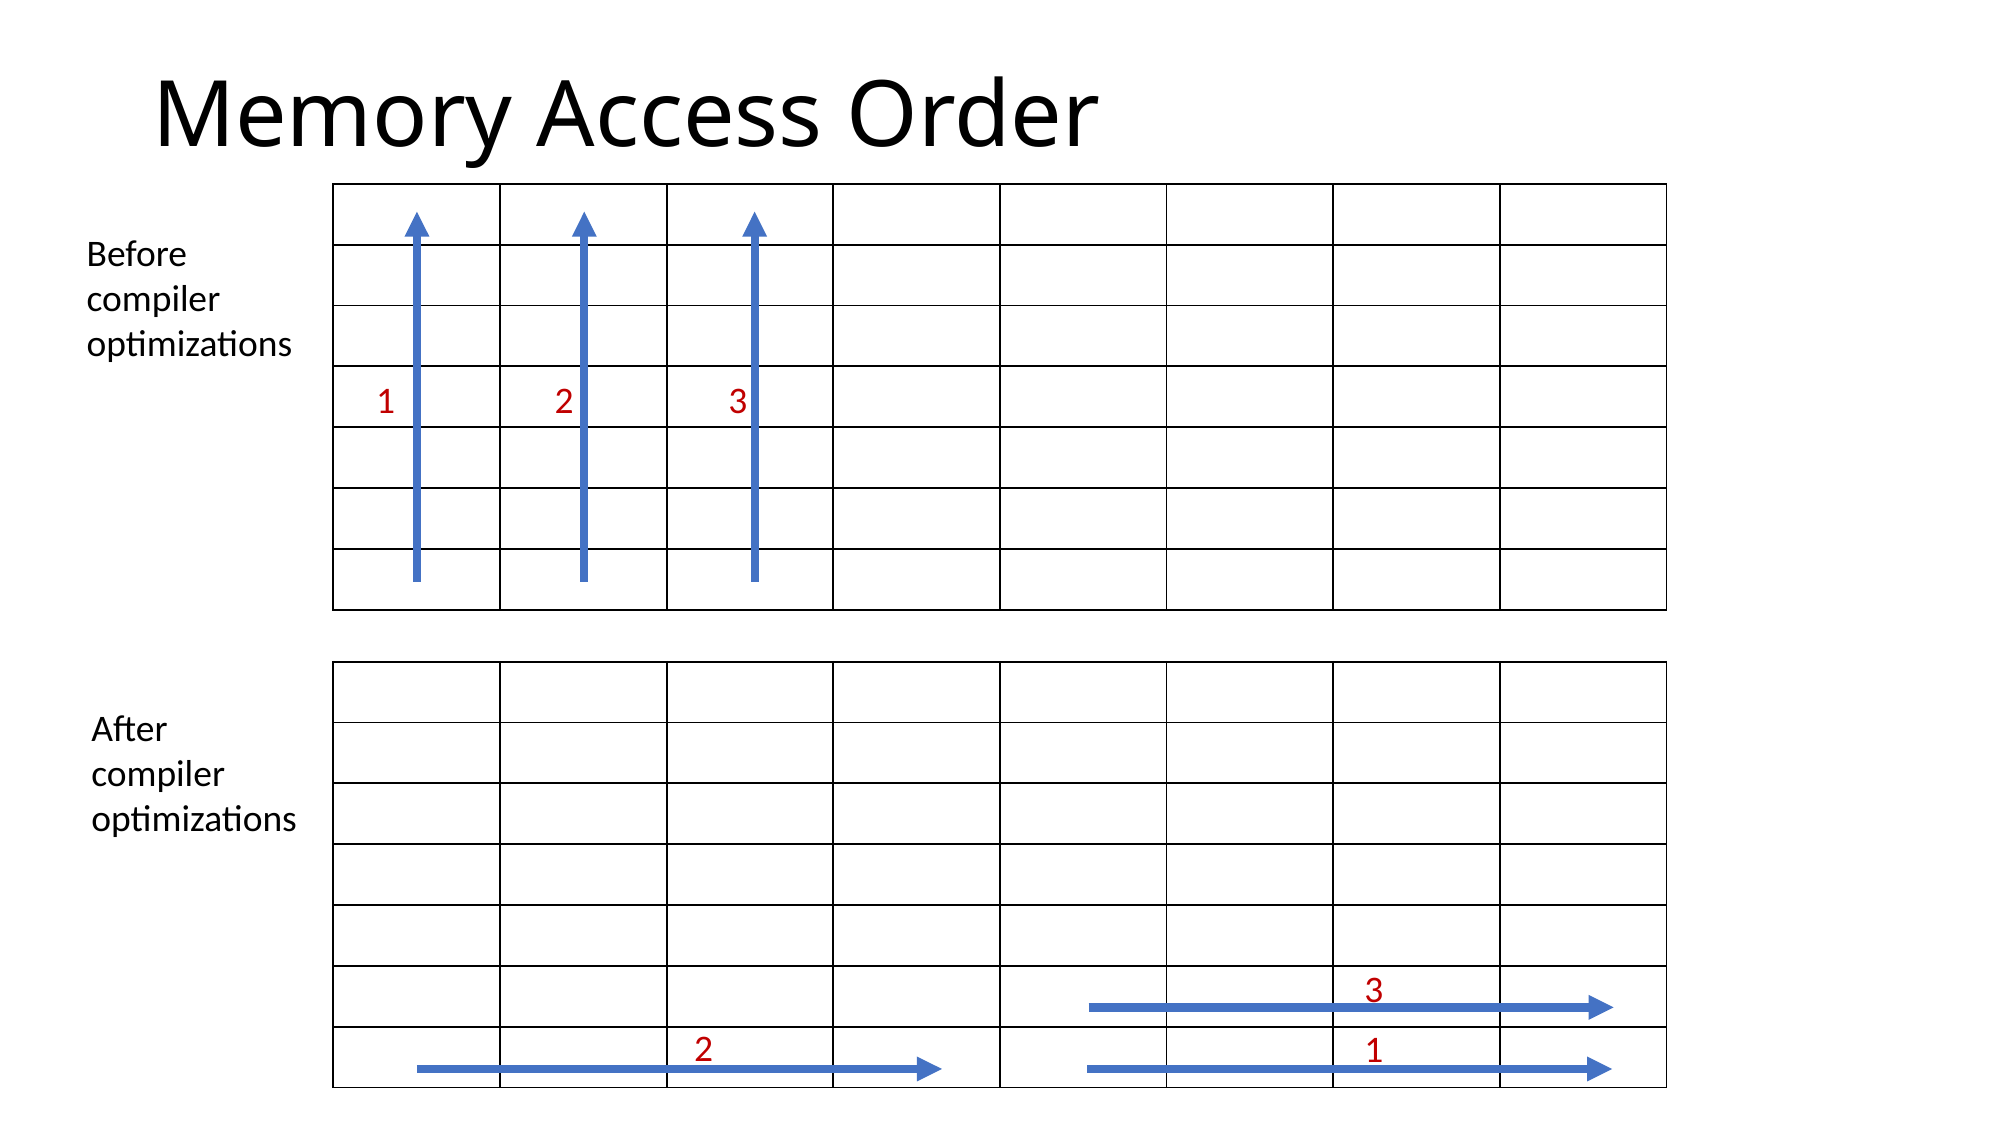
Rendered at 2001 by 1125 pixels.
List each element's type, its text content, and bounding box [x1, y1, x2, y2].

table_cell [334, 306, 413, 365]
table_cell [668, 489, 751, 548]
table_cell [834, 906, 999, 965]
table_cell [1167, 550, 1332, 609]
table_cell [1167, 489, 1332, 548]
table_header [668, 663, 832, 722]
table_cell [1334, 723, 1499, 782]
table_cell [834, 845, 999, 904]
table_cell [501, 723, 666, 782]
table_cell [421, 306, 499, 365]
table_cell [1001, 845, 1166, 904]
table_cell [1001, 723, 1166, 782]
text_box 2 [679, 1016, 716, 1068]
table_cell [1501, 278, 1666, 305]
table_cell [1501, 967, 1666, 1026]
table_cell [501, 489, 580, 548]
table_cell [501, 306, 580, 365]
table_cell [501, 428, 580, 487]
table_cell [1001, 367, 1166, 426]
table_cell [501, 550, 666, 609]
table_cell [668, 967, 832, 1026]
table_cell [1334, 906, 1499, 965]
table_cell [1167, 278, 1332, 305]
table_cell [334, 1028, 499, 1087]
table_cell [716, 1028, 832, 1065]
table_cell [421, 367, 499, 426]
table_cell [668, 723, 832, 782]
table_cell [834, 428, 999, 487]
table_cell [1334, 550, 1499, 609]
table_cell [1334, 1073, 1499, 1087]
table_cell [834, 784, 999, 843]
table_cell [1501, 784, 1666, 843]
table_header [1501, 663, 1666, 722]
table_cell [1501, 550, 1666, 609]
table_cell [334, 784, 499, 843]
table_cell [668, 550, 832, 609]
table_cell [759, 489, 832, 548]
table_cell [759, 306, 832, 365]
table_cell [668, 845, 832, 904]
table_cell [1334, 428, 1499, 487]
table_header [834, 663, 999, 722]
table_cell [1334, 278, 1499, 305]
table_cell [1167, 306, 1332, 365]
text_box After compiler optimizations [76, 696, 316, 846]
table_cell [1501, 1028, 1666, 1087]
table_cell [1167, 784, 1332, 843]
table_cell [334, 489, 413, 548]
table_cell [421, 278, 499, 305]
table_cell [421, 489, 499, 548]
table_cell [668, 278, 751, 305]
table_cell [1001, 550, 1166, 609]
table_cell [1501, 306, 1666, 365]
table_header [1334, 663, 1499, 722]
table_cell [1167, 428, 1332, 487]
table_cell [588, 428, 666, 487]
table_cell [834, 723, 999, 782]
table_cell [1167, 1012, 1332, 1026]
table_cell [834, 1028, 999, 1087]
table_cell [759, 367, 832, 426]
table_cell [501, 784, 666, 843]
text_box 3 [1349, 957, 1387, 1007]
table_cell [668, 906, 832, 965]
table_cell [1334, 367, 1499, 426]
table_cell [1001, 489, 1166, 548]
table_cell [668, 1073, 832, 1087]
table_cell [588, 489, 666, 548]
table_cell [1334, 306, 1499, 365]
table_cell [834, 967, 999, 1026]
table_cell [1501, 906, 1666, 965]
table_cell [1334, 967, 1349, 1003]
text_box Memory Access Order [137, 59, 1863, 278]
table_cell [334, 967, 499, 1026]
table_cell [834, 489, 999, 548]
table_cell [588, 306, 666, 365]
table_cell [501, 906, 666, 965]
table_cell [1001, 967, 1166, 1026]
table_cell [759, 428, 832, 487]
table_cell [1334, 1028, 1349, 1065]
table_cell [1001, 1028, 1166, 1087]
table_cell [834, 278, 999, 305]
text_box 3 [1349, 1008, 1387, 1018]
table_cell [1501, 367, 1666, 426]
table_cell [334, 278, 413, 305]
table_cell [334, 428, 413, 487]
table_cell [1387, 1028, 1499, 1065]
table_cell [668, 1028, 679, 1065]
table_cell [334, 367, 413, 426]
table_cell [834, 306, 999, 365]
text_box 1 [1349, 1018, 1387, 1068]
text_box 1 [1349, 1069, 1387, 1078]
table_cell [1001, 306, 1166, 365]
table_cell [834, 367, 999, 426]
table_cell [1387, 1012, 1499, 1026]
table_cell [588, 278, 666, 305]
table_cell [1501, 845, 1666, 904]
table_cell [501, 845, 666, 904]
table_cell [668, 367, 751, 426]
table_cell [1334, 784, 1499, 843]
table_cell [1334, 1012, 1349, 1026]
table_cell [501, 967, 666, 1026]
table_cell [501, 278, 580, 305]
table_cell [834, 550, 999, 609]
table_cell [588, 367, 666, 426]
table_header [334, 663, 499, 722]
table_cell [501, 1073, 666, 1087]
table_cell [759, 278, 832, 305]
table_cell [1001, 428, 1166, 487]
table_cell [1167, 967, 1332, 1003]
table_cell [1001, 784, 1166, 843]
table_cell [1501, 723, 1666, 782]
table_cell [1001, 278, 1166, 305]
table_cell [1167, 1073, 1332, 1087]
table_cell [501, 1028, 666, 1065]
text_box 2 [539, 368, 577, 428]
table_cell [1334, 489, 1499, 548]
table_cell [1167, 1028, 1332, 1065]
table_cell [1001, 906, 1166, 965]
table_cell [1501, 489, 1666, 548]
table_cell [334, 723, 499, 782]
table_header [1001, 663, 1166, 722]
table_cell [421, 428, 499, 487]
text_box 1 [361, 368, 398, 428]
table_cell [668, 428, 751, 487]
table_header [1167, 663, 1332, 722]
table_cell [1167, 723, 1332, 782]
text_box Before compiler optimizations [71, 221, 311, 371]
table_cell [1167, 906, 1332, 965]
text_box 2 [679, 1069, 716, 1077]
table_cell [1501, 428, 1666, 487]
table_cell [334, 906, 499, 965]
table_cell [1167, 367, 1332, 426]
table_cell [501, 367, 580, 426]
text_box 3 [713, 368, 751, 429]
table_cell [334, 845, 499, 904]
table_cell [334, 550, 499, 609]
table_header [501, 663, 666, 722]
table_cell [668, 784, 832, 843]
table_cell [1387, 967, 1499, 1003]
table_cell [1167, 845, 1332, 904]
table_cell [668, 306, 751, 365]
table_cell [1334, 845, 1499, 904]
